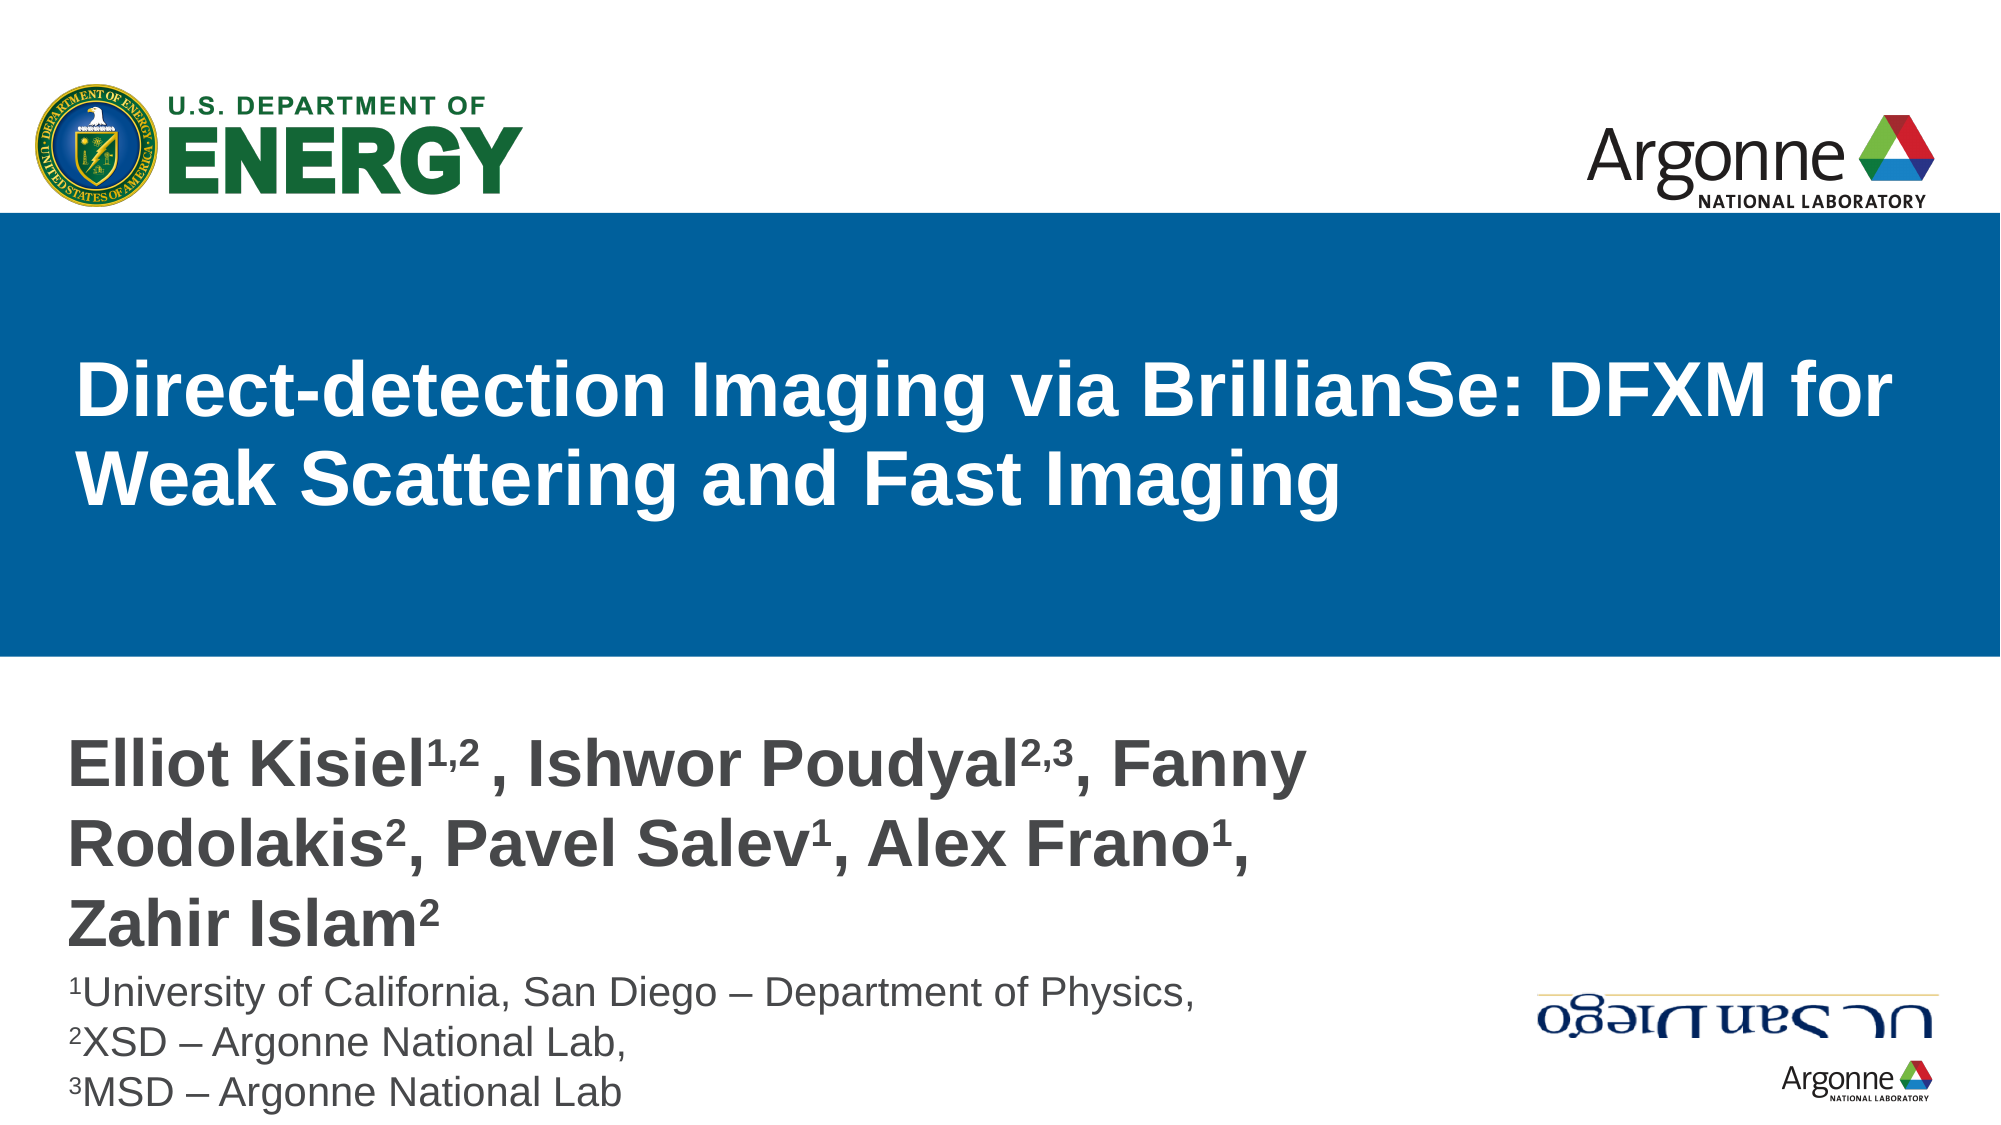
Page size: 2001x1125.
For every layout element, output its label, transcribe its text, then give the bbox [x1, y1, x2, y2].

text_box Elliot Kisiel1,2 , Ishwor Poudyal2,3, Fanny Rodolakis2, Pavel Salev1, Alex Frano1, Zahir Islam2 [52, 712, 1425, 968]
title Direct-detection Imaging via BrillianSe: DFXM for Weak Scattering and Fast Imaging [0, 212, 2000, 657]
text_box 1University of California, San Diego – Department of Physics, 2XSD – Argonne National Lab, 3MSD – Argonne National Lab [53, 957, 1329, 1123]
picture [1509, 712, 1980, 1039]
picture [35, 84, 524, 208]
picture [1774, 1049, 1944, 1111]
picture [1569, 89, 1961, 212]
